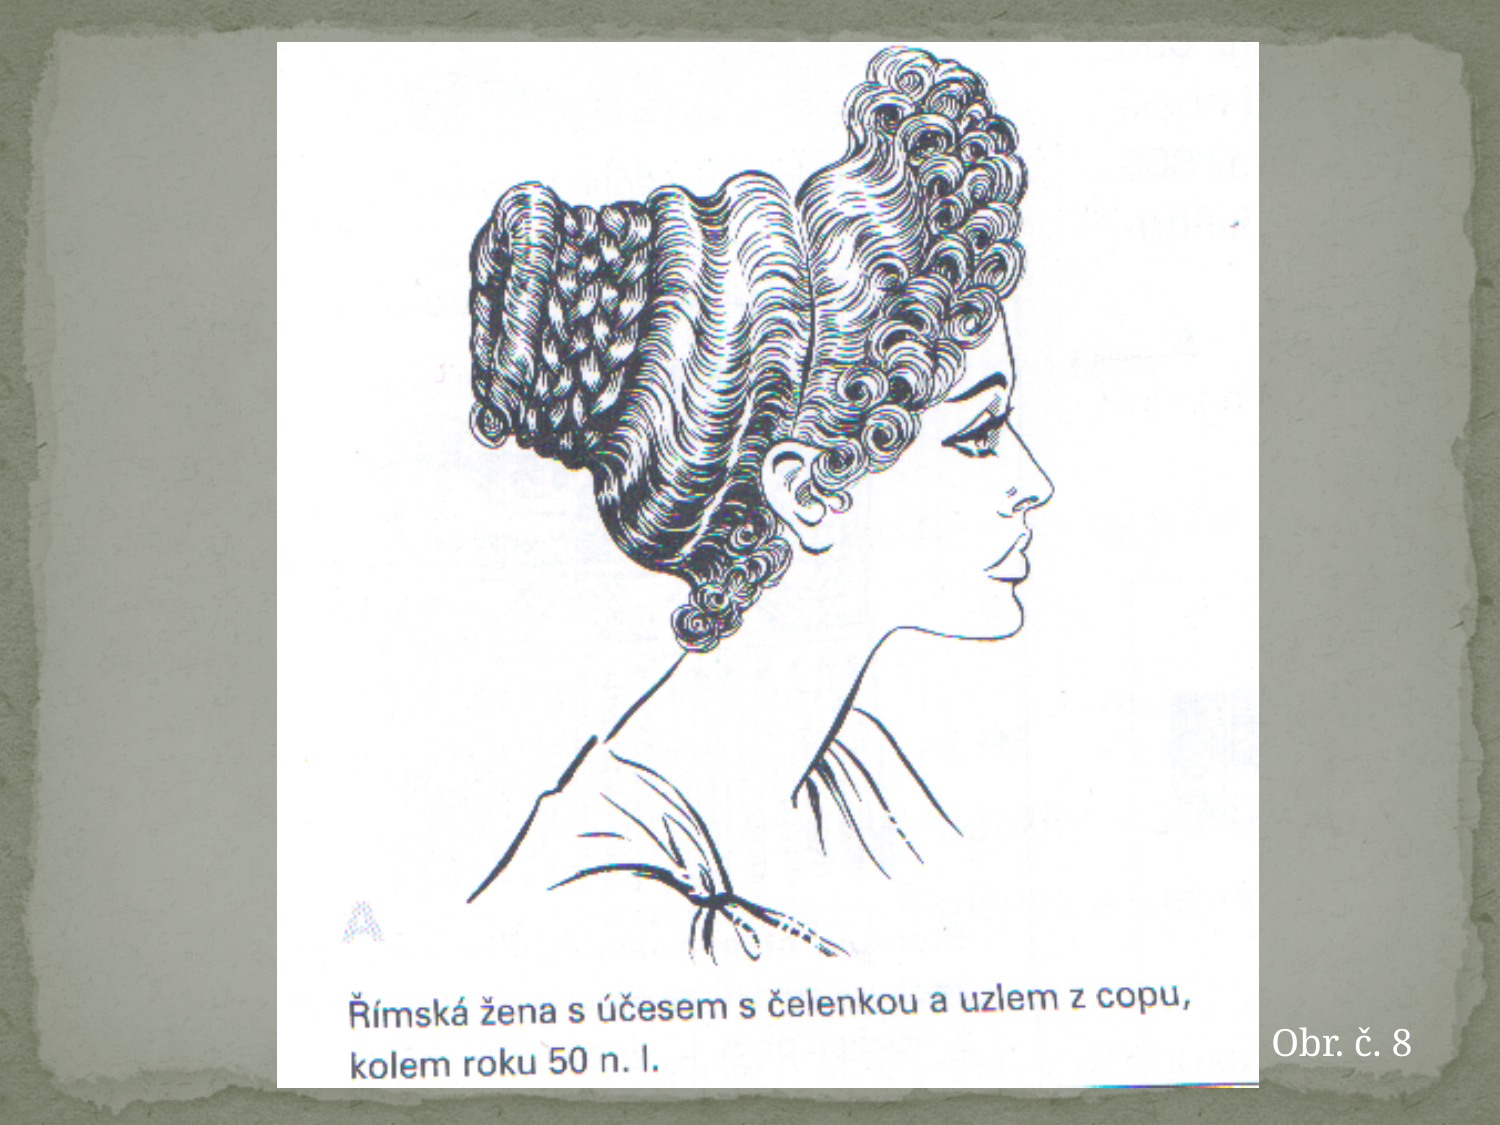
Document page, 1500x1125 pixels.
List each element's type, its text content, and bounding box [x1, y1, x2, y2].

text_box Obr. č. 8 [1268, 1011, 1428, 1072]
picture [277, 42, 1259, 1088]
